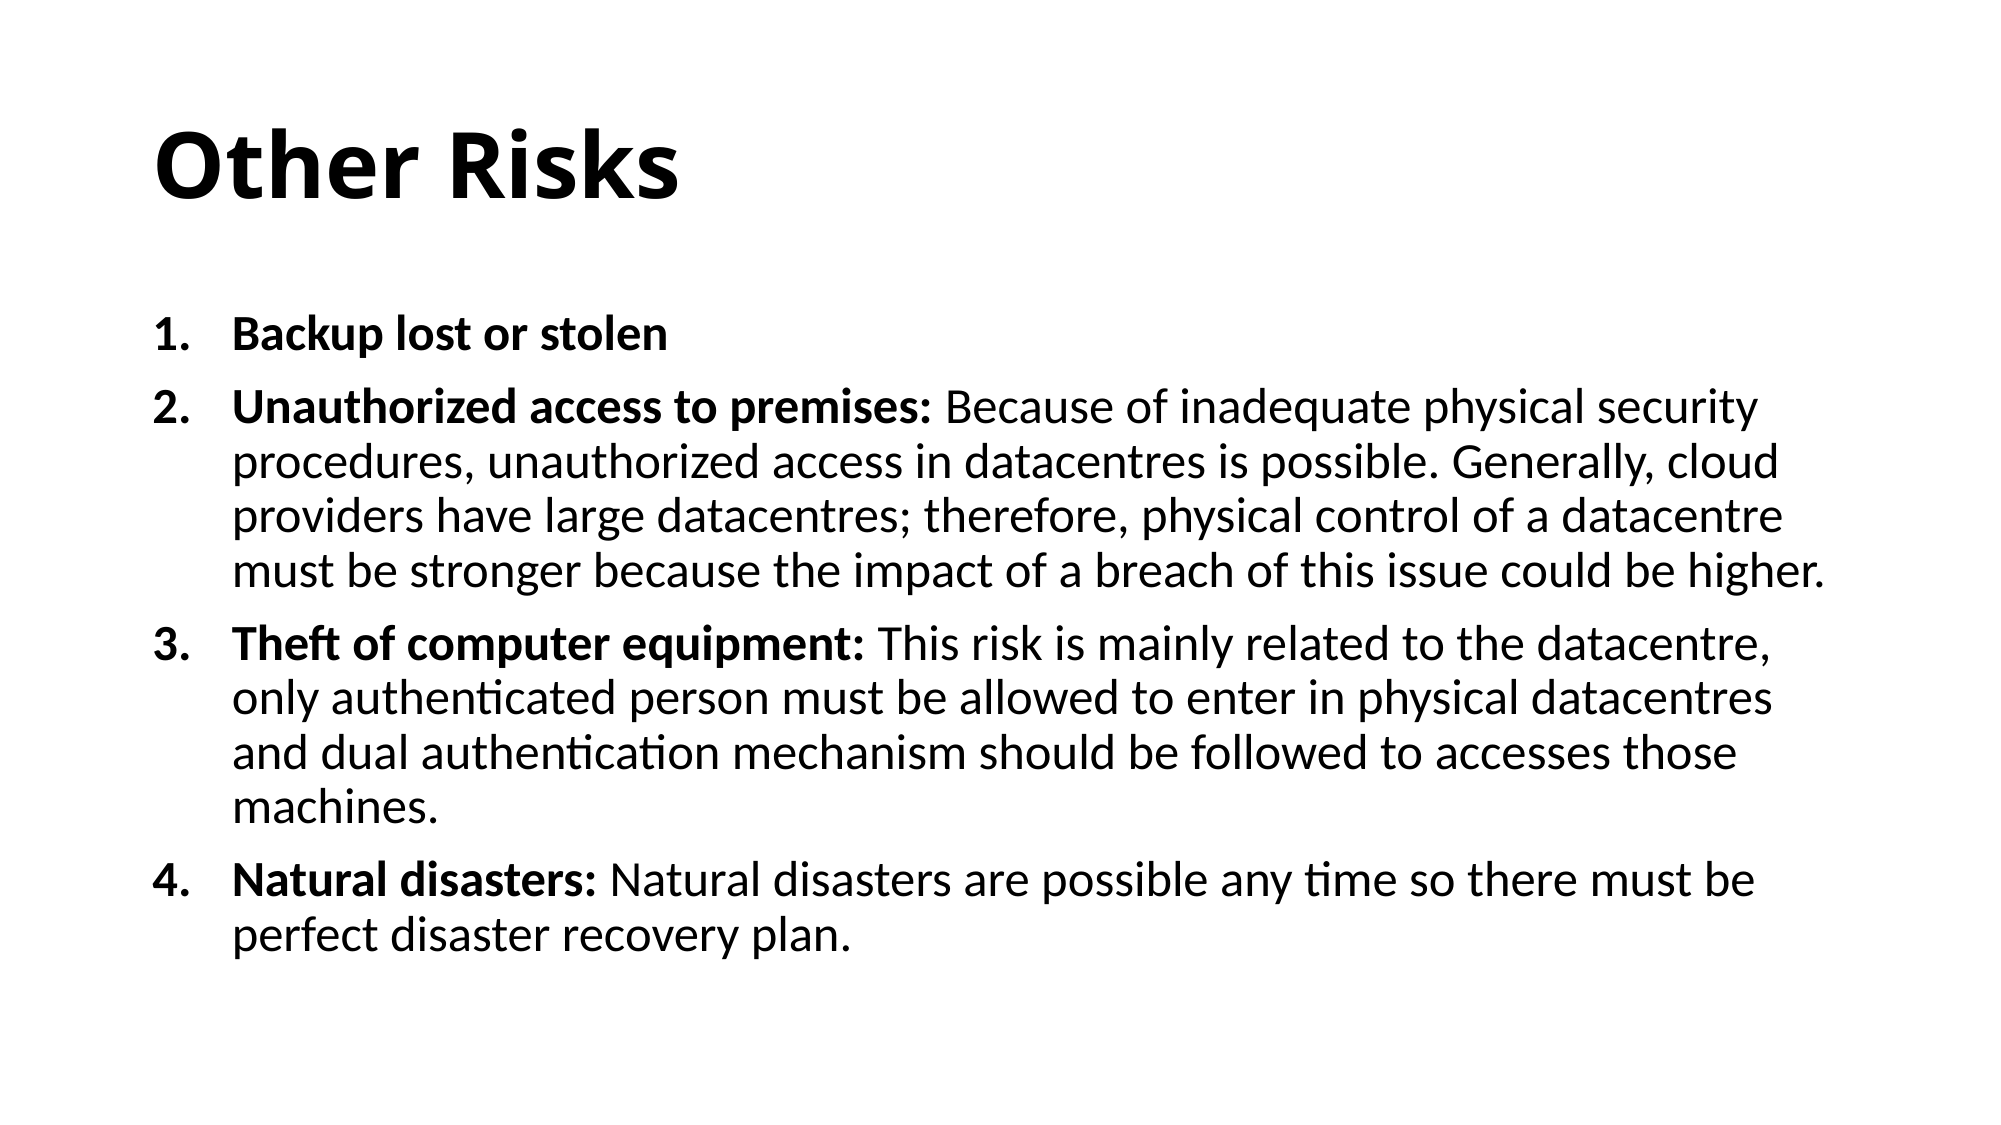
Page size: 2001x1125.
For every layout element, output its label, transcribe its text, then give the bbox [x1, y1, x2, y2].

title Other Risks [137, 59, 1863, 278]
list Backup lost or stolen Unauthorized access to premises: Because of inadequate physical security procedures, unauthorized access in datacentres is possible. Generally, cloud providers have large datacentres; therefore, physical control of a datacentre must be stronger because the impact of a breach of this issue could be higher. Theft of computer equipment: This risk is mainly related to the datacentre, only authenticated person must be allowed to enter in physical datacentres and dual authentication mechanism should be followed to accesses those machines. Natural disasters: Natural disasters are possible any time so there must be perfect disaster recovery plan. [137, 299, 1863, 1014]
